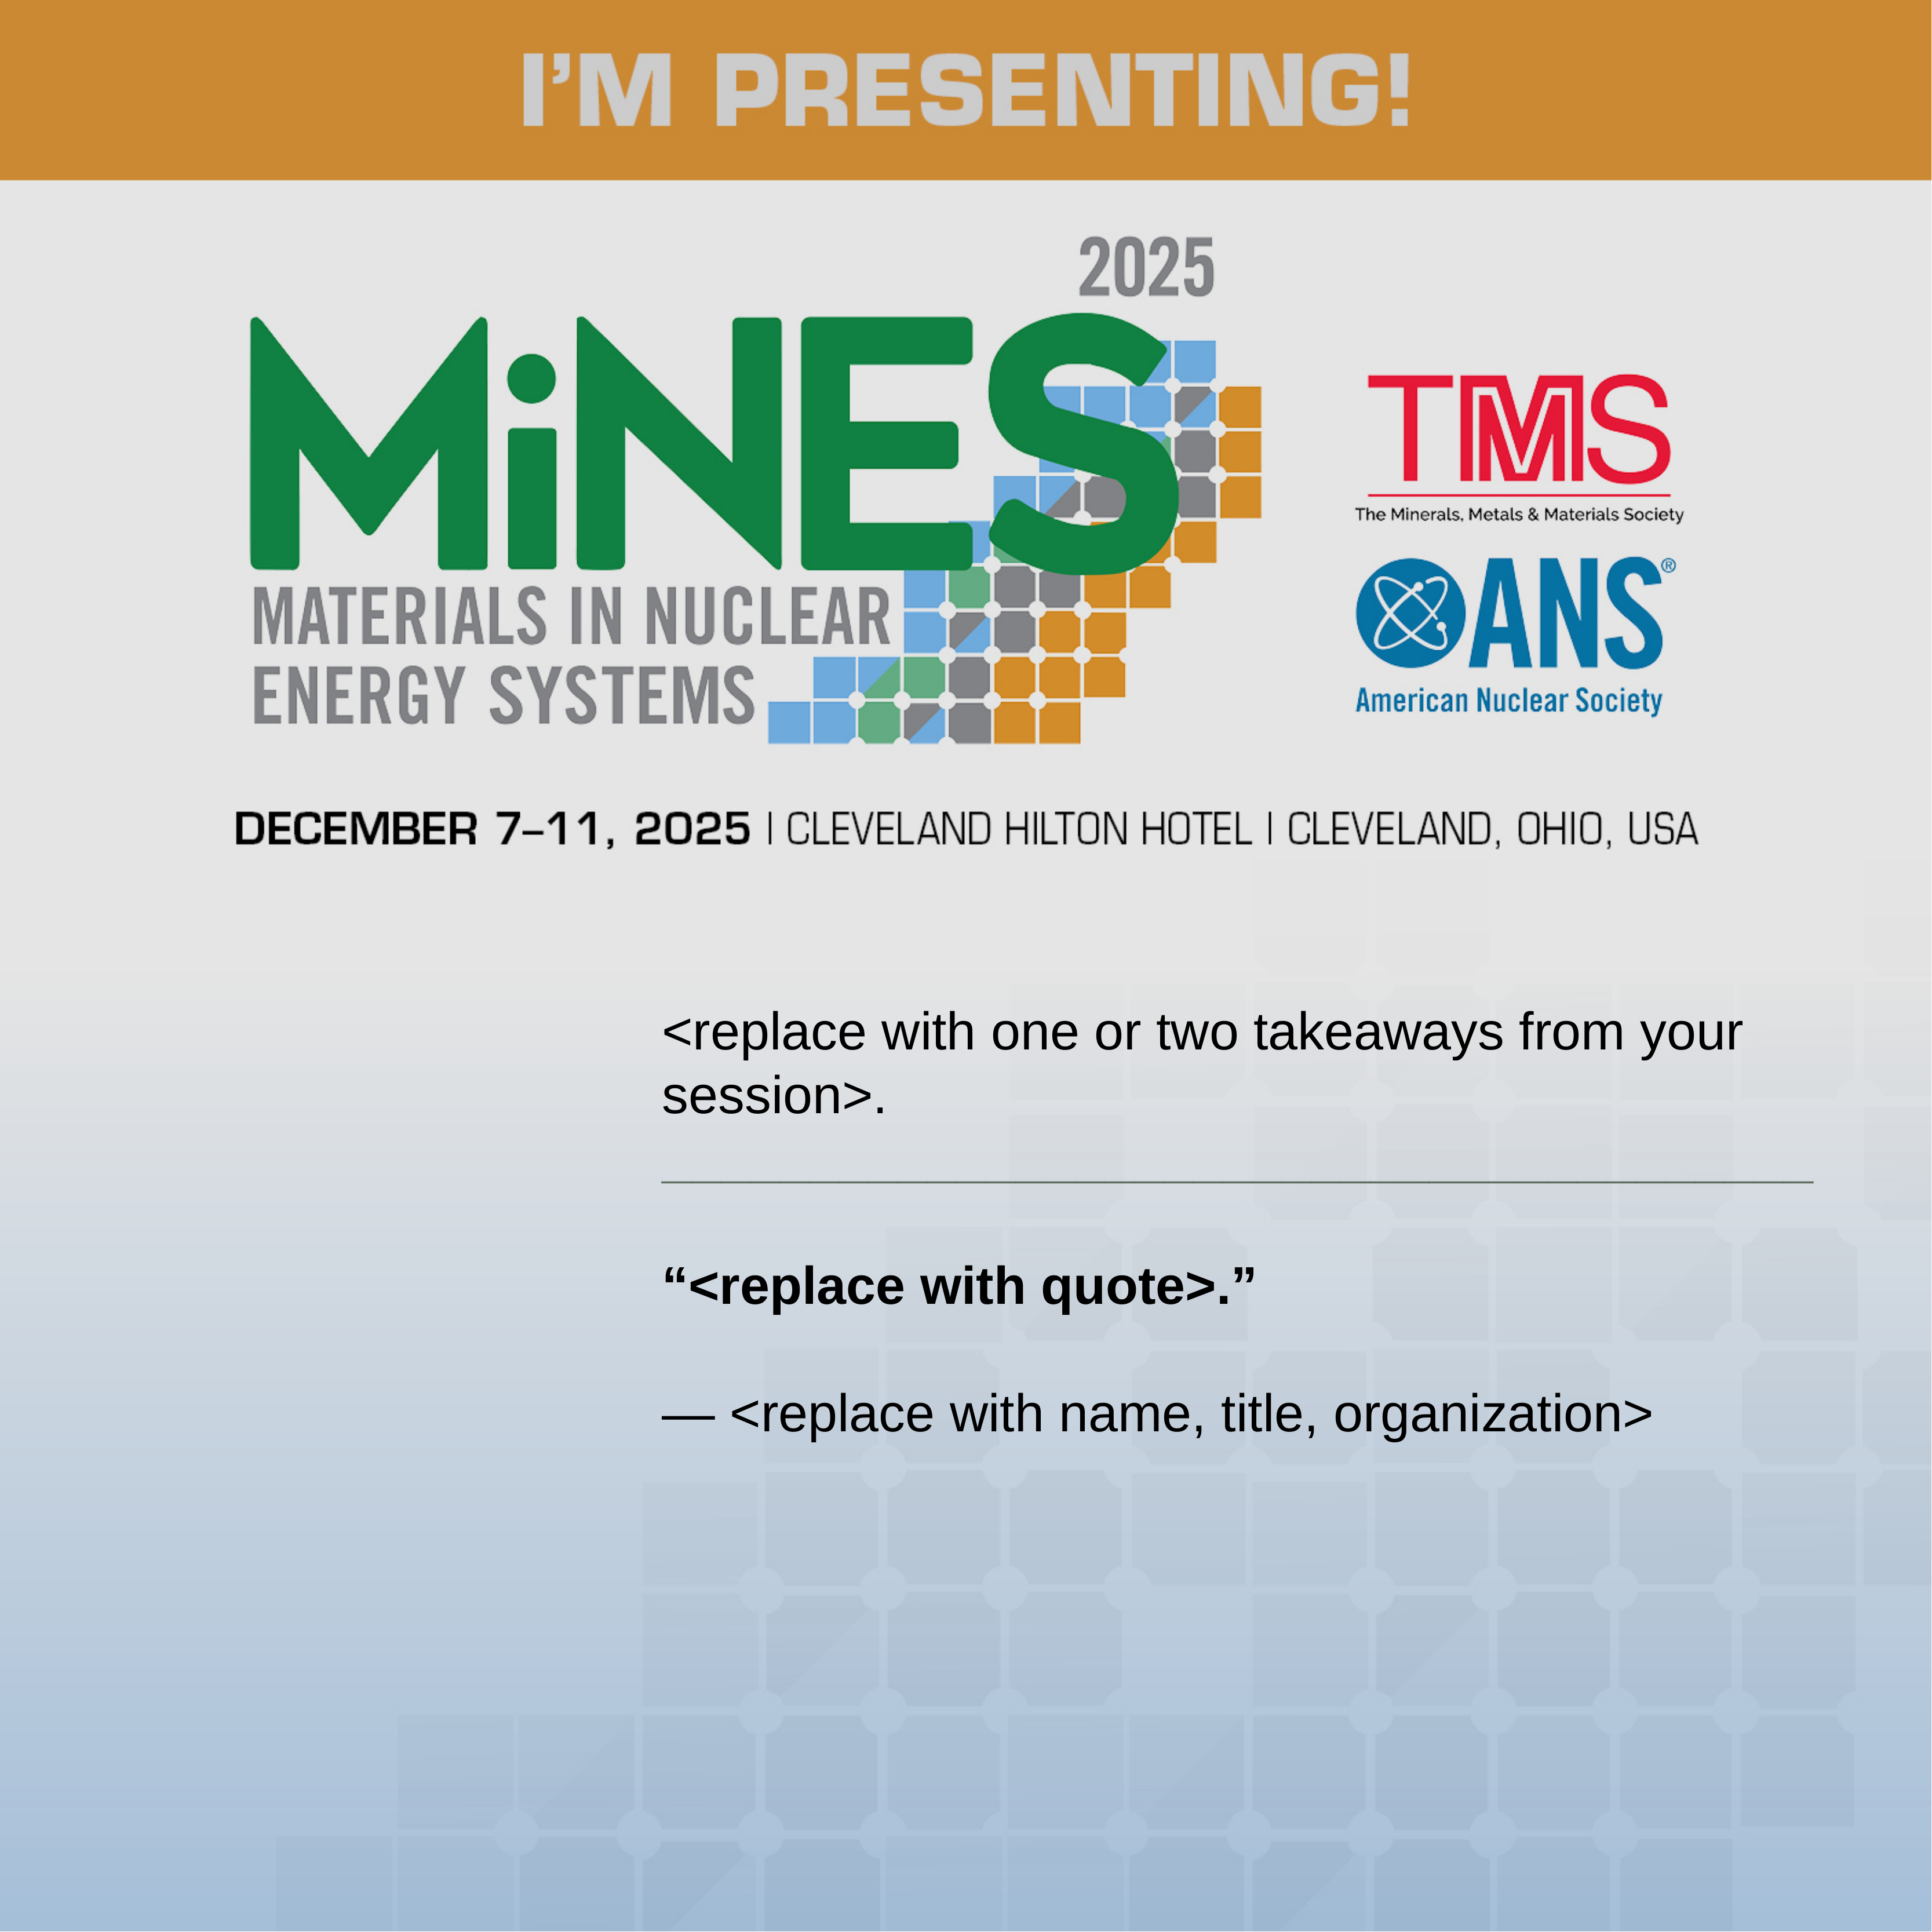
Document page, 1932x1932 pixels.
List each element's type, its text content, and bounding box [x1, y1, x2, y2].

text_box <replace with one or two takeaways from your session>. _______________________________________ “<replace with quote>.” — <replace with name, title, organization> [662, 996, 1821, 1931]
picture [0, 0, 1932, 1931]
